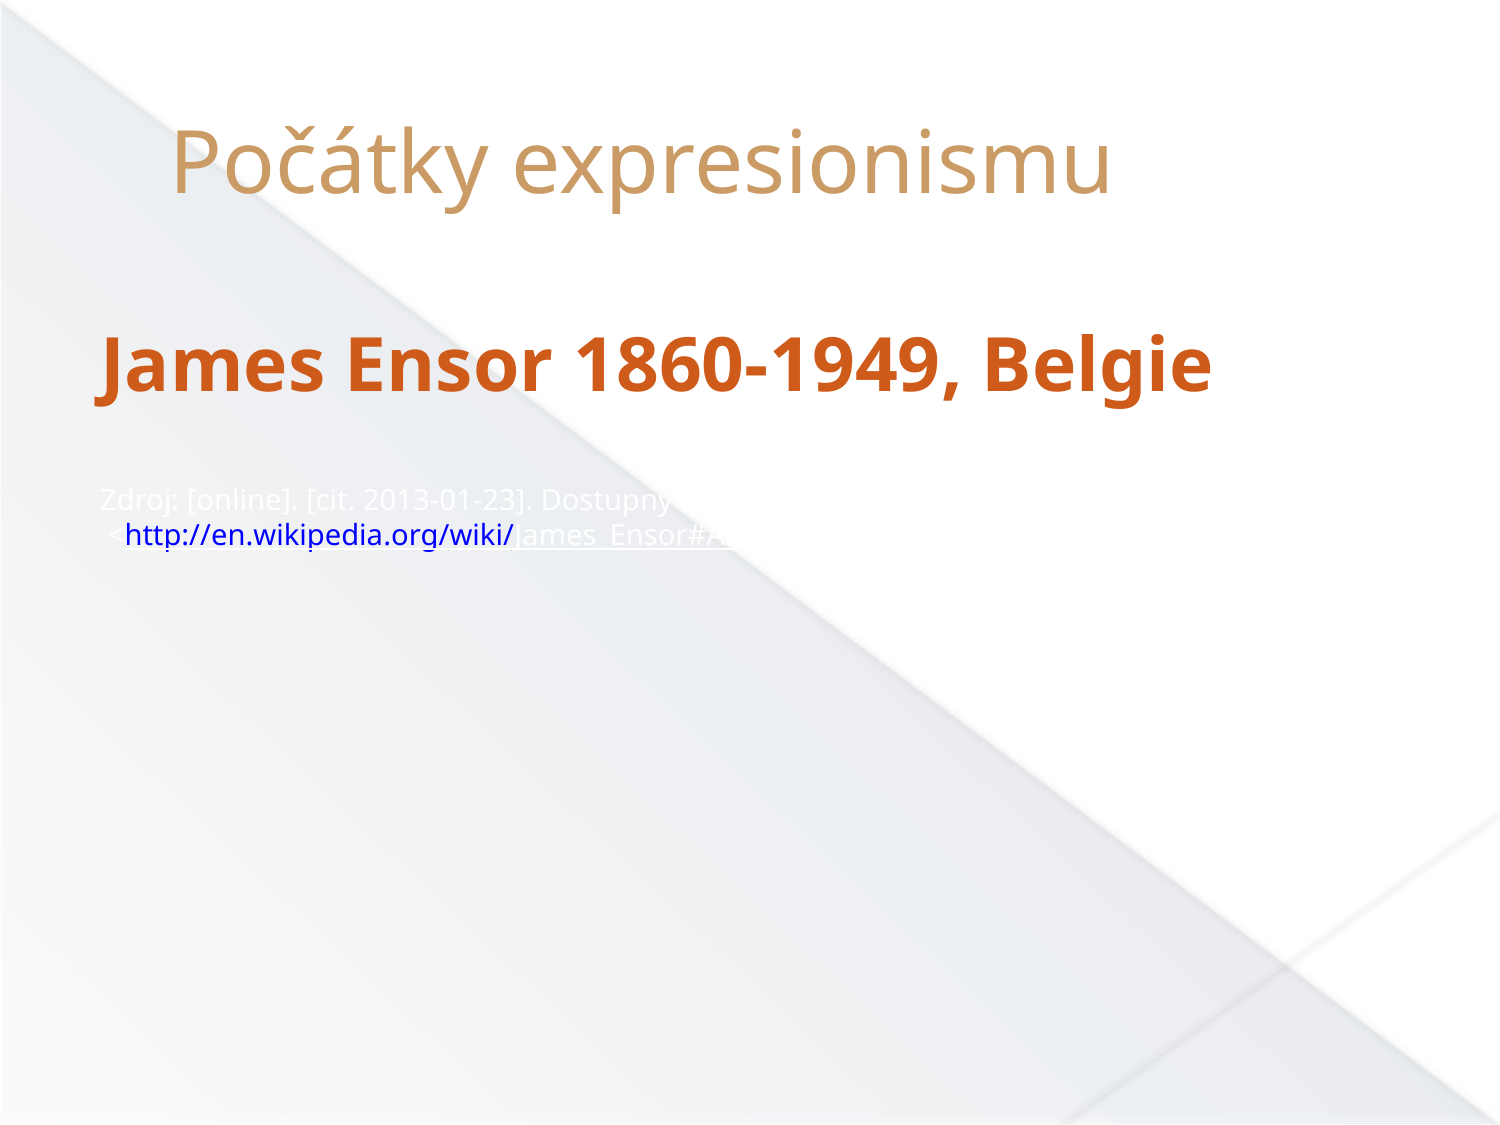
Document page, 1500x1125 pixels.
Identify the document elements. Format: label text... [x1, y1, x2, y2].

text_box James Ensor 1860-1949, Belgie Zdroj: [online]. [cit. 2013-01-23]. Dostupný na WWW: <http://en.wikipedia.org/wiki/James_Ensor#Art> [75, 308, 1425, 1059]
text_box Počátky expresionismu [75, 43, 1425, 274]
